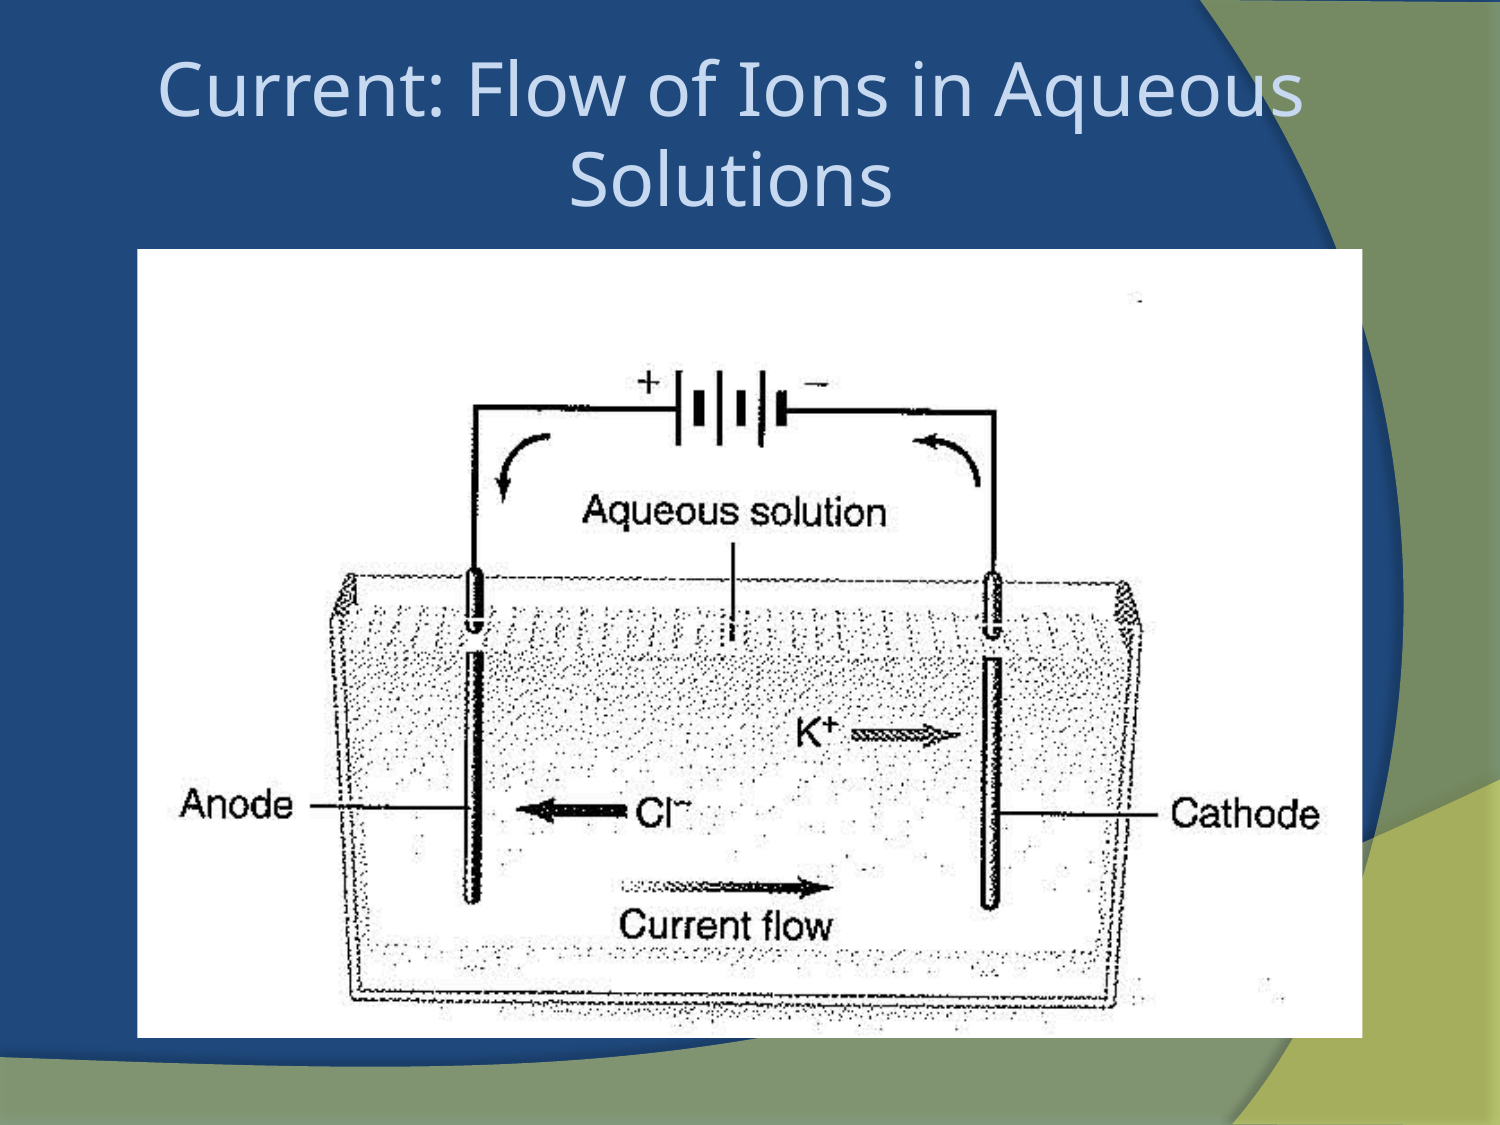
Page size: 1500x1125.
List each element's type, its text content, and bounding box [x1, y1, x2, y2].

picture [137, 249, 1363, 1038]
title Current: Flow of Ions in Aqueous Solutions [50, 37, 1413, 225]
